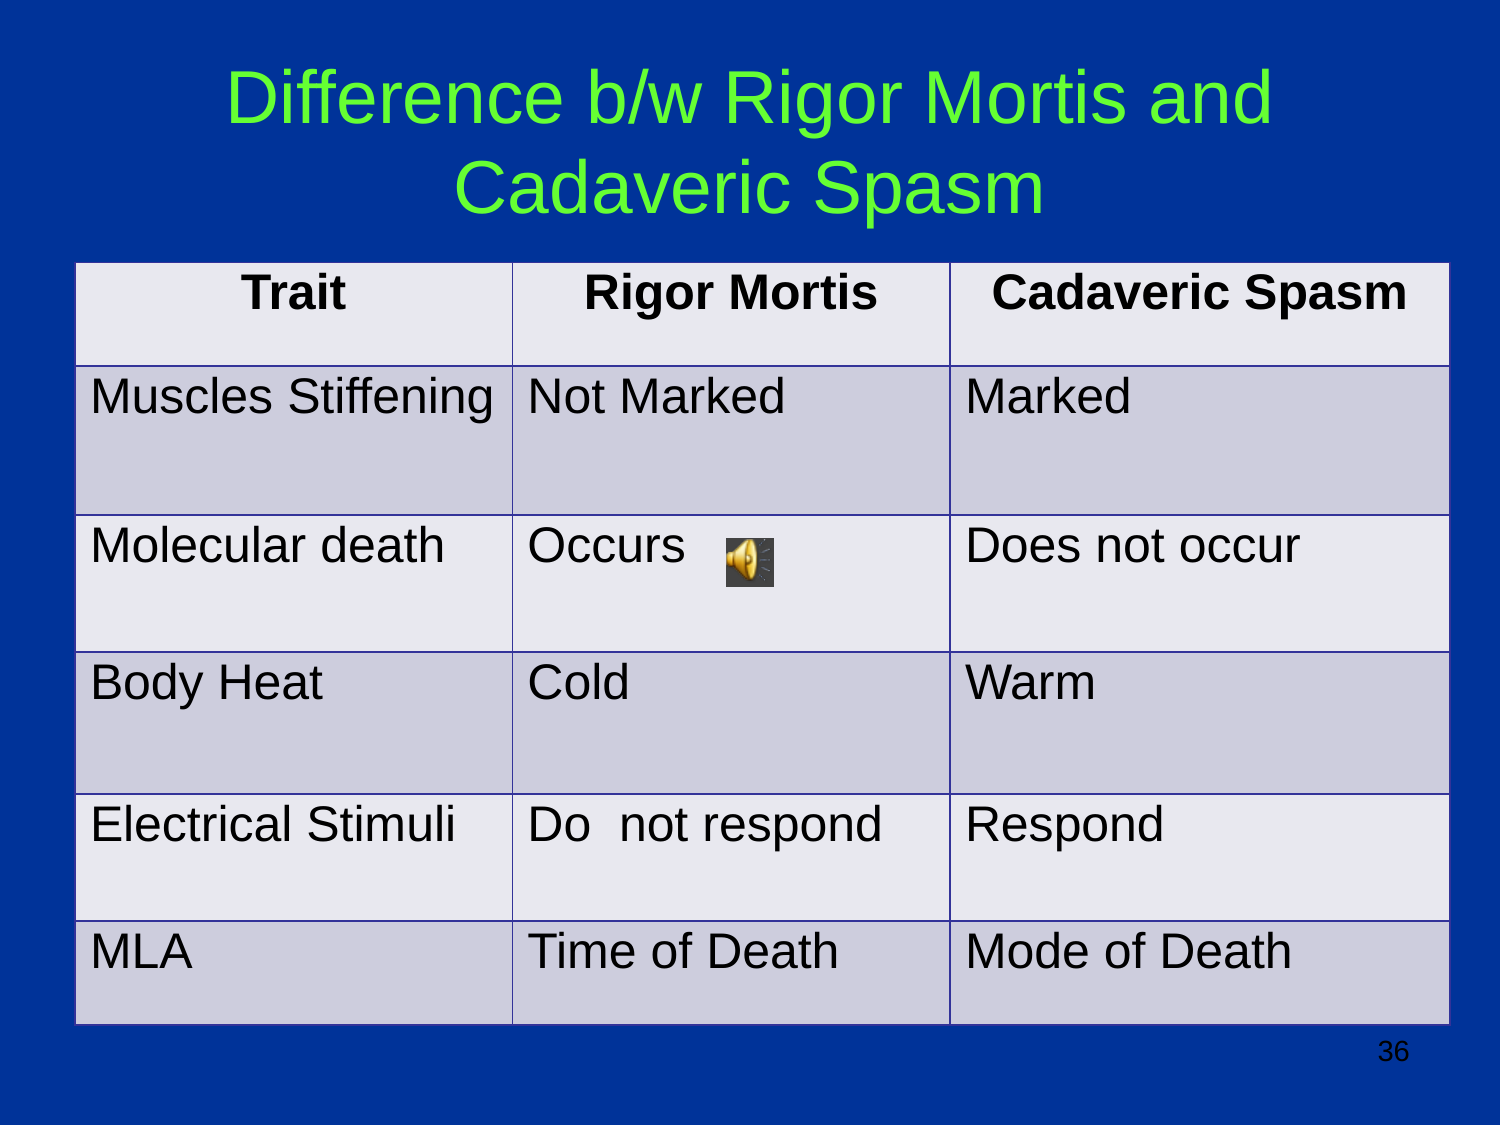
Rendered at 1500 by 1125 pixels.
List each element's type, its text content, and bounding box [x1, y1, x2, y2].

table_header Rigor Mortis [513, 263, 949, 365]
table_cell Muscles Stiffening [76, 367, 512, 514]
table_cell Do not respond [513, 795, 949, 920]
table_header Trait [76, 263, 512, 365]
table_cell Time of Death [513, 922, 949, 1024]
table_cell Occurs [513, 516, 949, 651]
picture [724, 537, 776, 588]
table_cell Marked [951, 367, 1449, 514]
table_cell Molecular death [76, 516, 512, 651]
table_header Cadaveric Spasm [951, 263, 1449, 365]
slide_number 36 [1074, 1024, 1426, 1103]
title Difference b/w Rigor Mortis and Cadaveric Spasm [74, 44, 1426, 233]
table_cell Cold [513, 653, 949, 793]
table_cell Body Heat [76, 653, 512, 793]
table_cell MLA [76, 922, 512, 1024]
table_cell Not Marked [513, 367, 949, 514]
table_cell Does not occur [951, 516, 1449, 651]
table_cell Mode of Death [951, 922, 1449, 1024]
table_cell Electrical Stimuli [76, 795, 512, 920]
table_cell Warm [951, 653, 1449, 793]
table_cell Respond [951, 795, 1449, 920]
